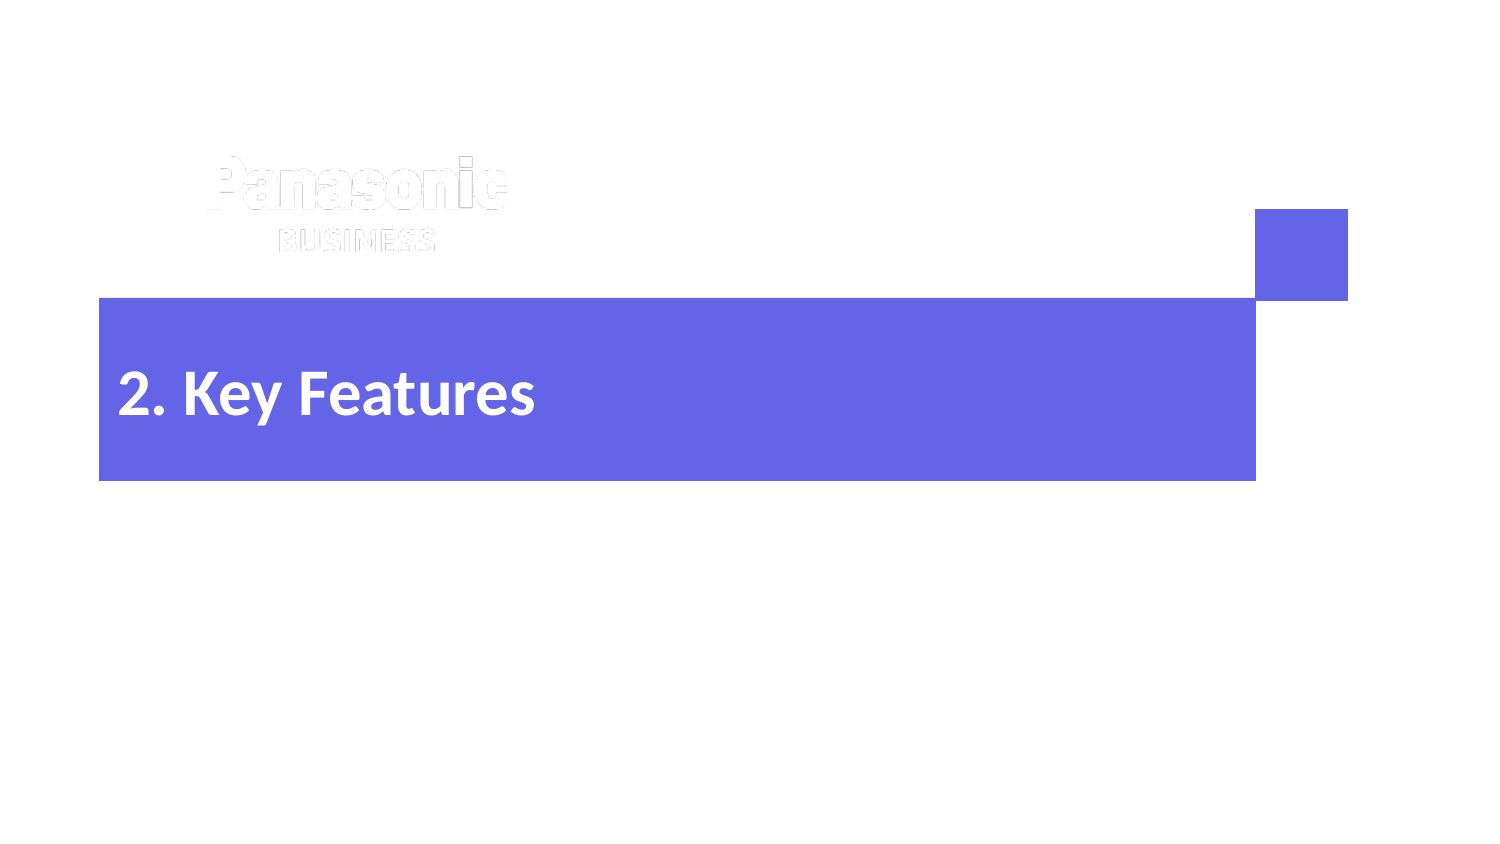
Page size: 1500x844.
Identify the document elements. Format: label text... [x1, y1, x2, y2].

picture [1255, 209, 1348, 301]
text_box 2. Key Features [102, 297, 1310, 481]
